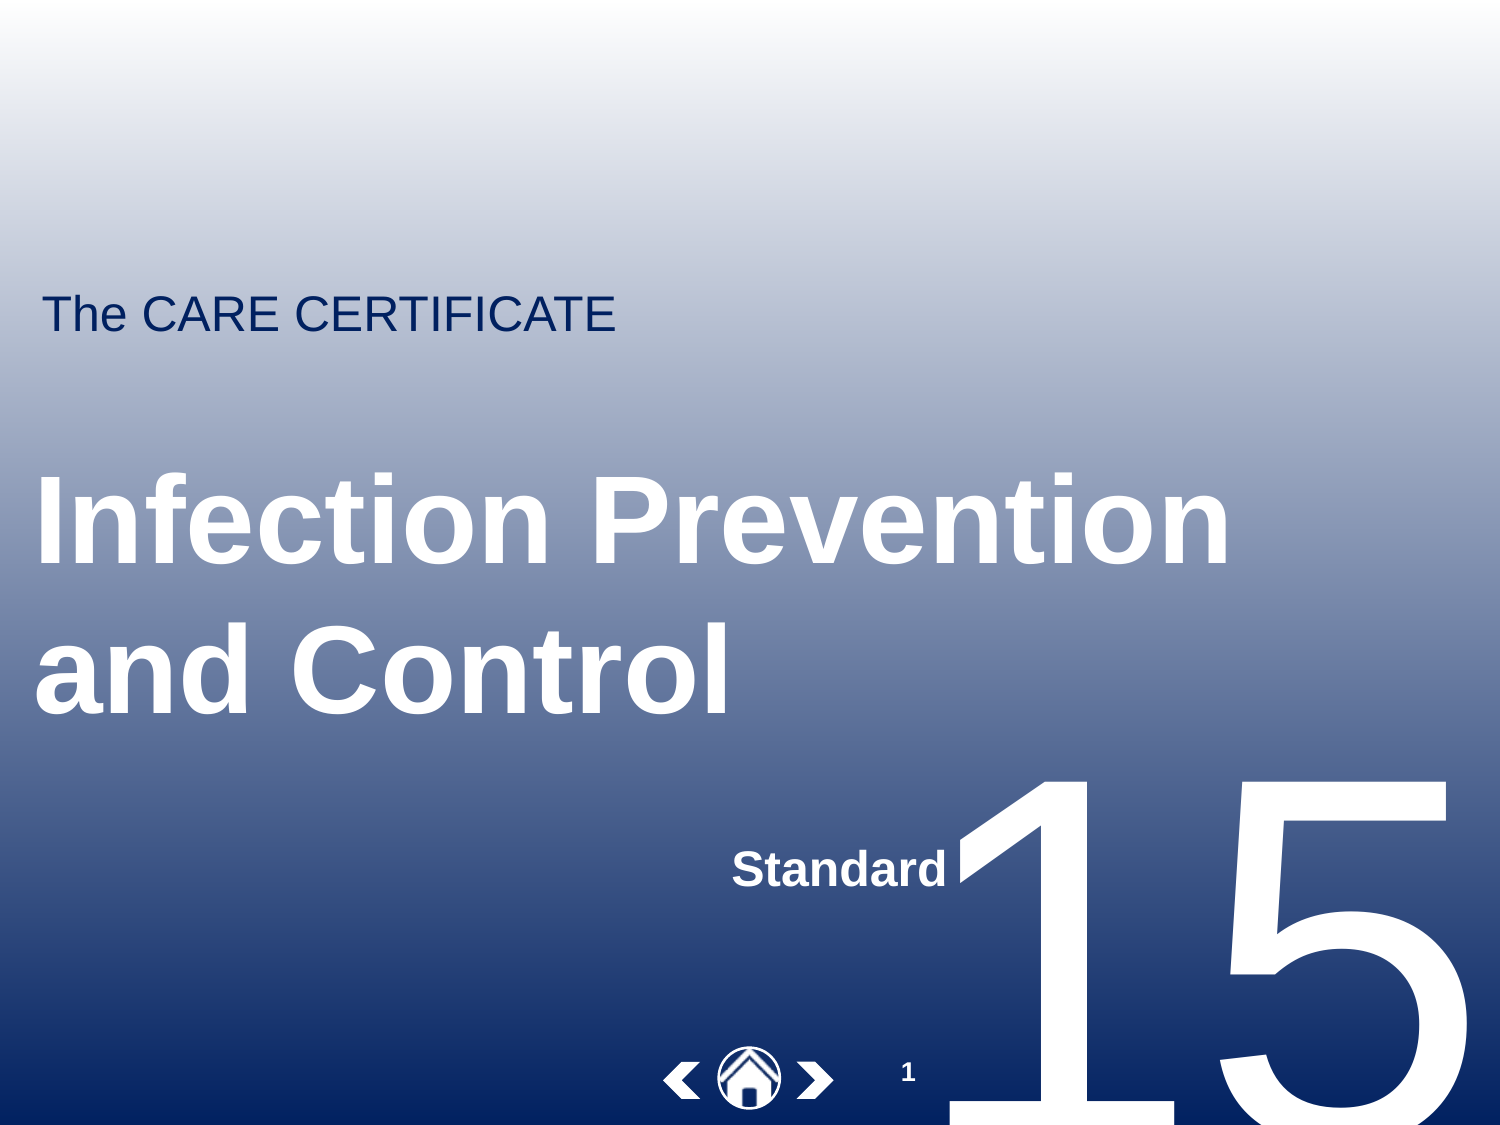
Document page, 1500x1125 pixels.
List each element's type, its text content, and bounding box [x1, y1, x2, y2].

subtitle Infection Prevention and Control [18, 430, 1500, 719]
text_box 15 [895, 611, 1500, 1125]
picture [721, 1049, 778, 1107]
text_box Standard [716, 829, 895, 920]
